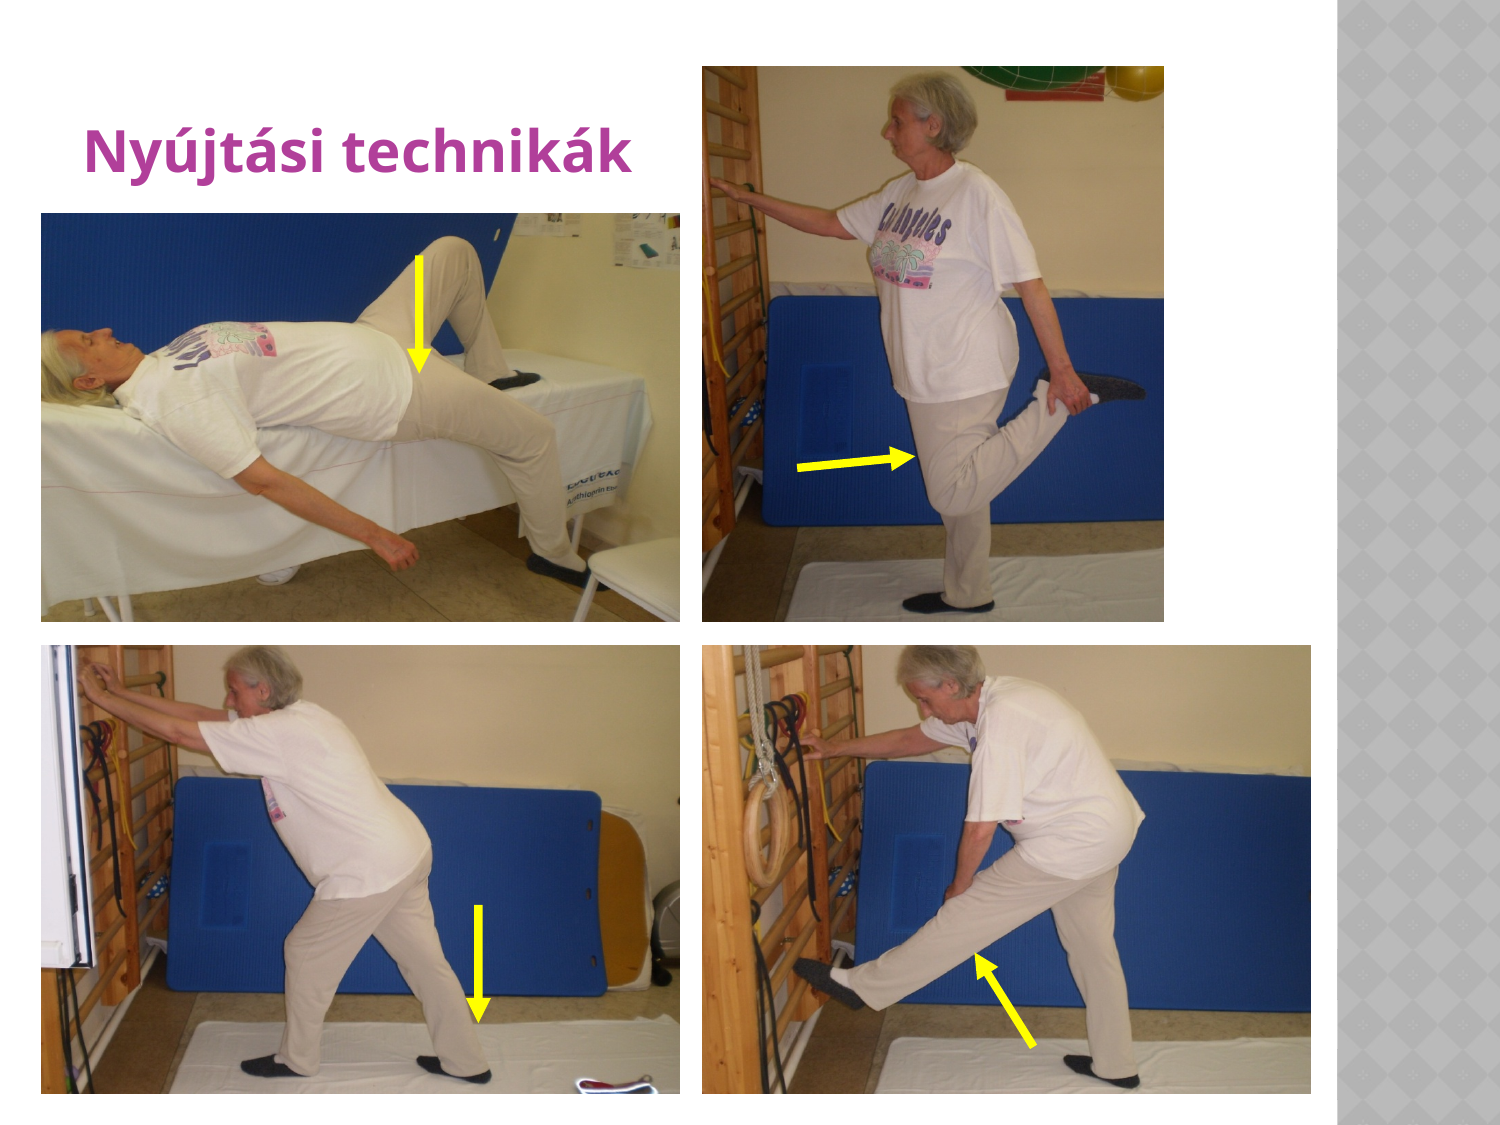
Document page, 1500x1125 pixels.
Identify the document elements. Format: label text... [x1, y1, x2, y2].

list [702, 65, 1164, 622]
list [40, 212, 680, 622]
title Nyújtási technikák [75, 52, 1263, 185]
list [702, 644, 1311, 1095]
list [40, 644, 680, 1095]
